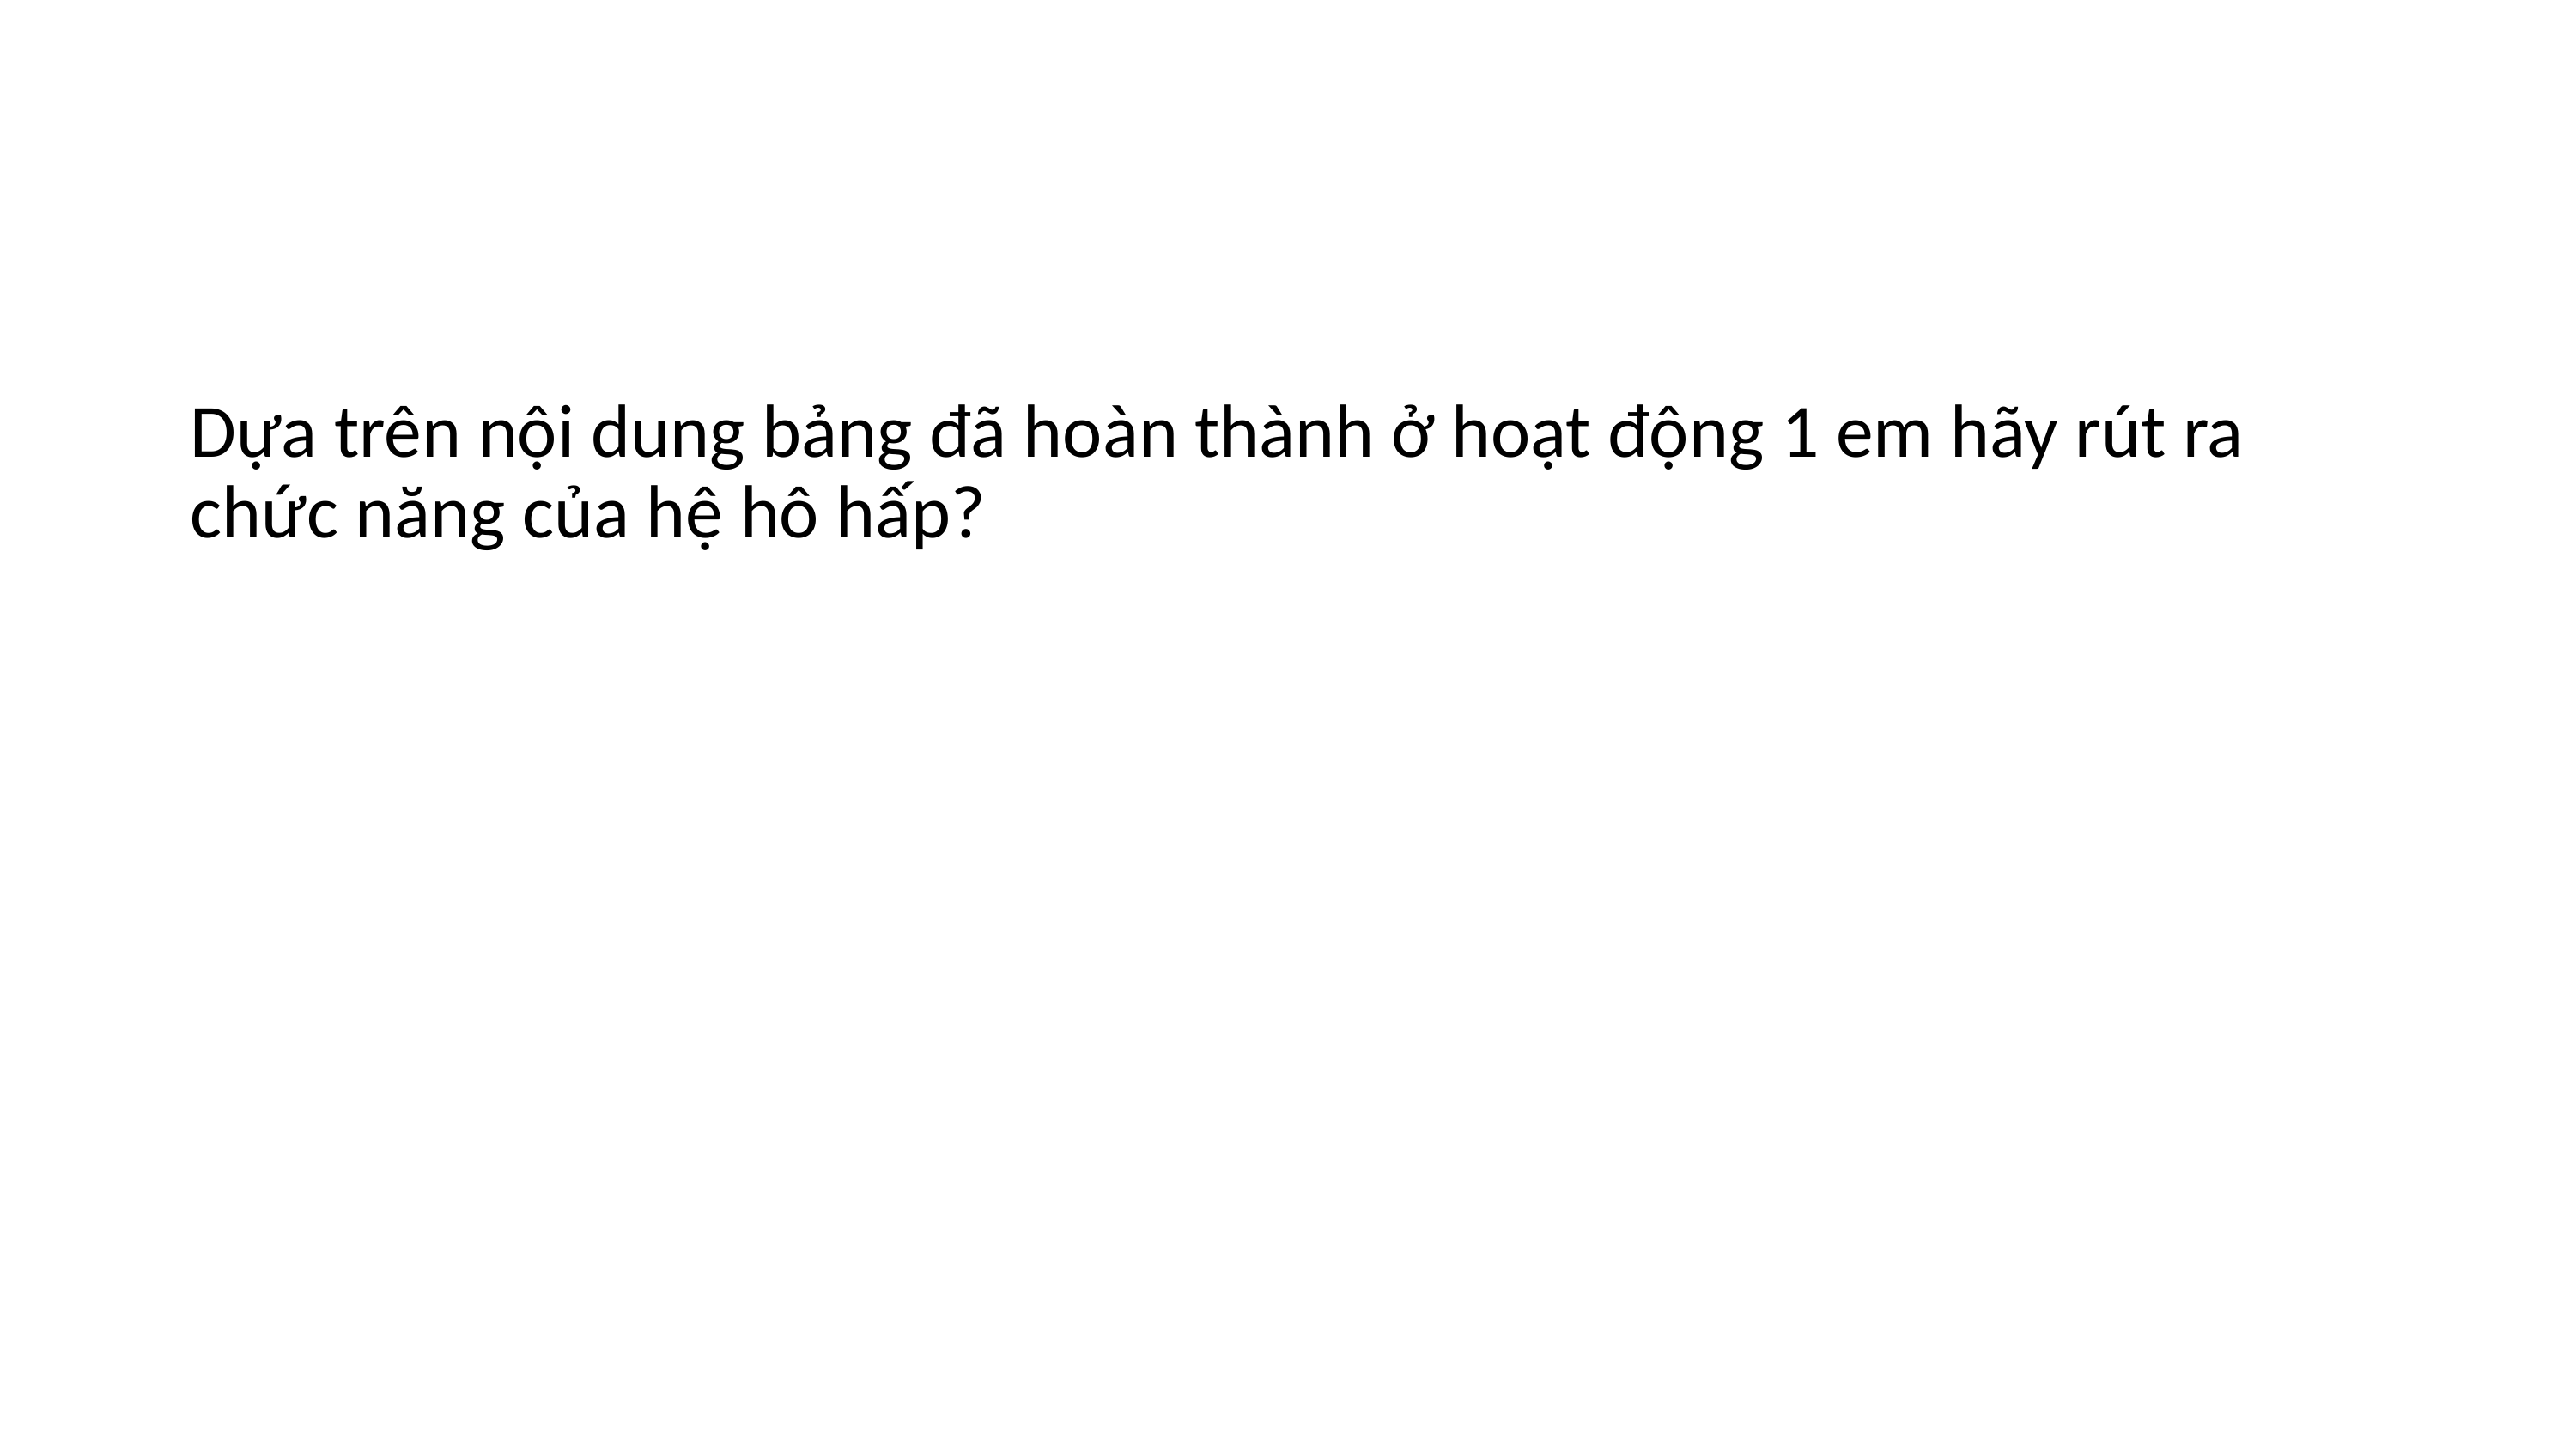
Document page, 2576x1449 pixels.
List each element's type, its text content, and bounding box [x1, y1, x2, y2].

list Dựa trên nội dung bảng đã hoàn thành ở hoạt động 1 em hãy rút ra chức năng của hệ hô hấp? [177, 385, 2399, 1305]
